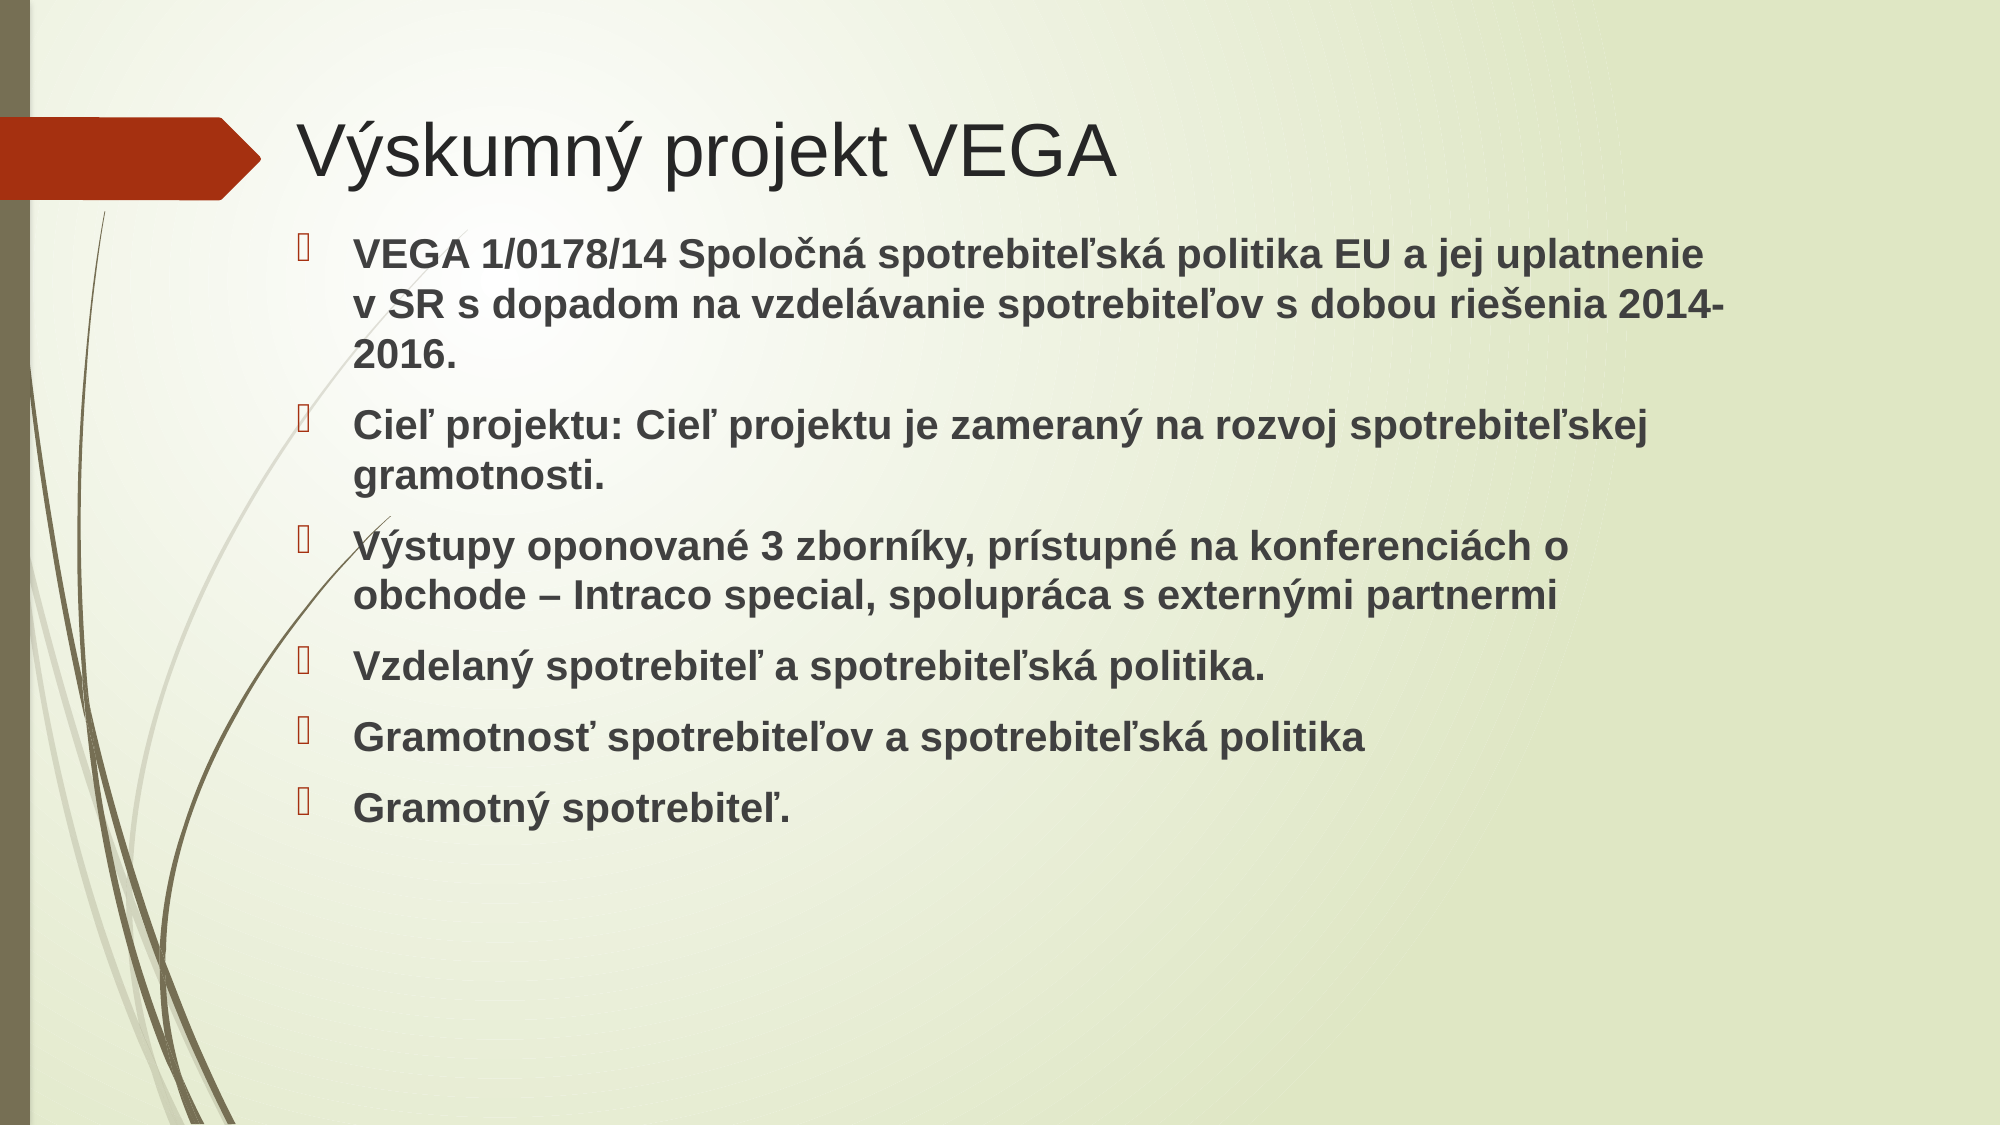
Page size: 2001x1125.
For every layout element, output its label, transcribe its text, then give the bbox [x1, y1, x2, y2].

list VEGA 1/0178/14 Spoločná spotrebiteľská politika EU a jej uplatnenie v SR s dopadom na vzdelávanie spotrebiteľov s dobou riešenia 2014-2016. Cieľ projektu: Cieľ projektu je zameraný na rozvoj spotrebiteľskej gramotnosti. Výstupy oponované 3 zborníky, prístupné na konferenciách o obchode – Intraco special, spolupráca s externými partnermi Vzdelaný spotrebiteľ a spotrebiteľská politika. Gramotnosť spotrebiteľov a spotrebiteľská politika Gramotný spotrebiteľ. [281, 219, 1745, 839]
title Výskumný projekt VEGA [281, 93, 1976, 305]
